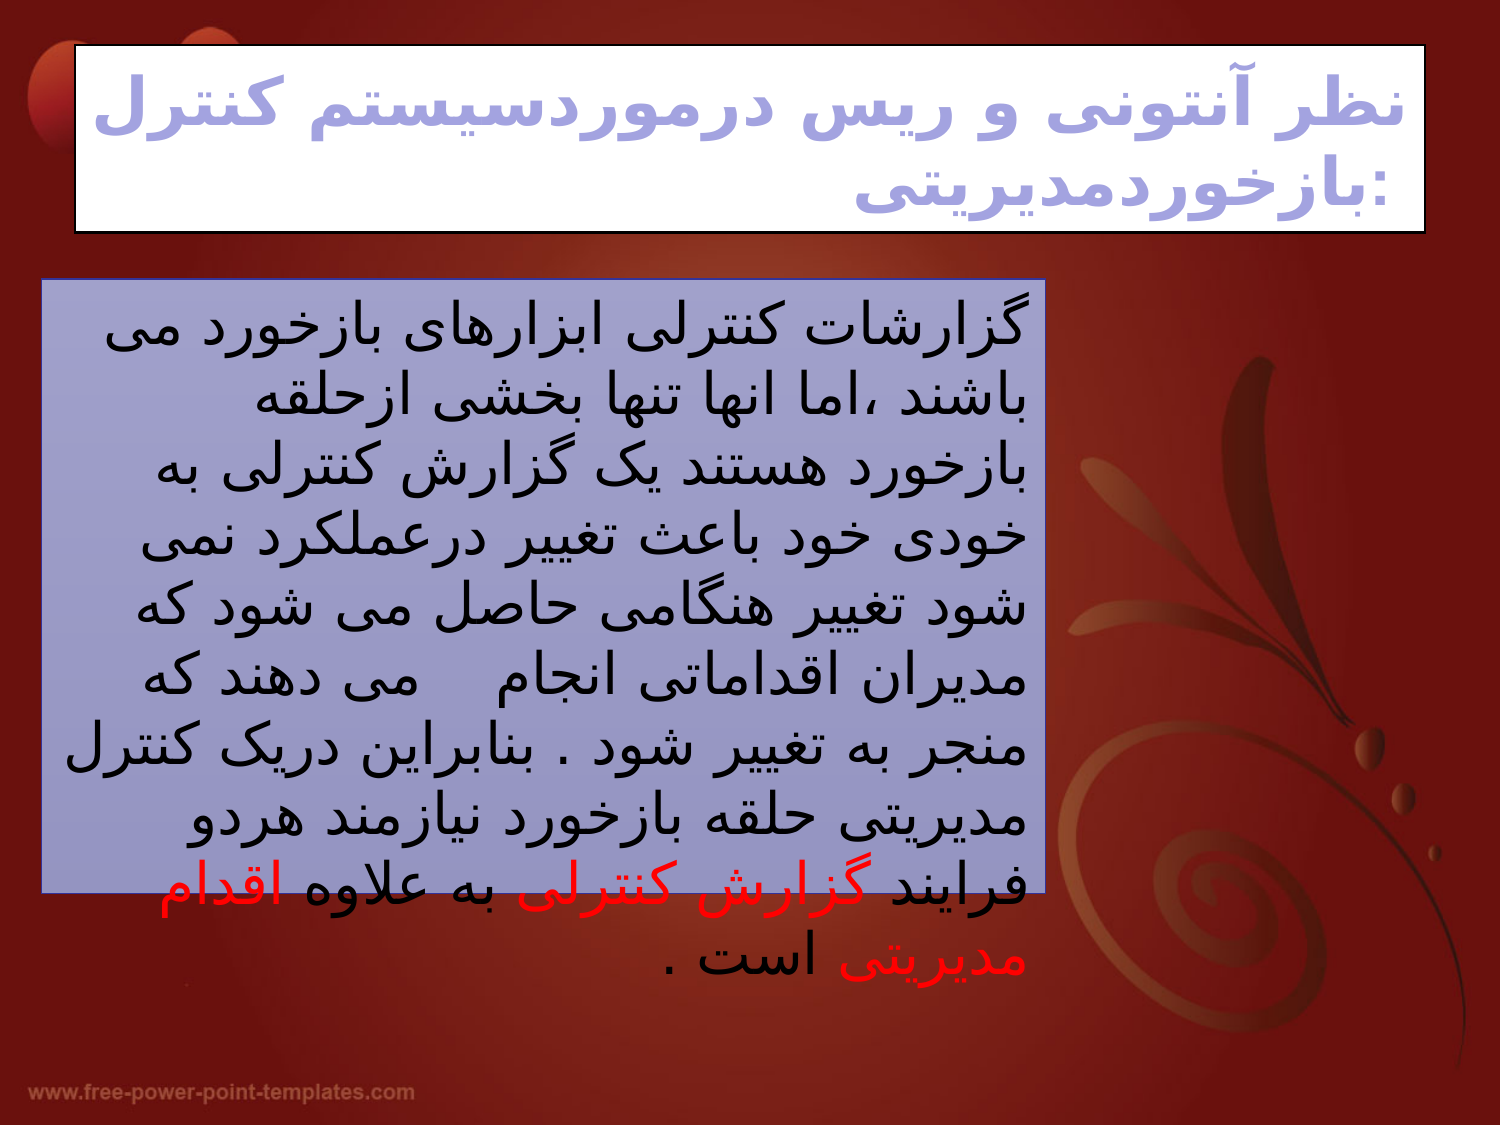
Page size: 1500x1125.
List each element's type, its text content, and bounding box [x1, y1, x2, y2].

list گزارشات کنترلی ابزارهای بازخورد می باشند ،اما انها تنها بخشی ازحلقه بازخورد هستند یک گزارش کنترلی به خودی خود باعث تغییر درعملکرد نمی شود تغییر هنگامی حاصل می شود که مدیران اقداماتی انجام می دهند که منجر به تغییر شود . بنابراین دریک کنترل مدیریتی حلقه بازخورد نیازمند هردو فرایند گزارش کنترلی به علاوه اقدام مدیریتی است . [41, 278, 1046, 894]
picture [0, 0, 1500, 1125]
title نظر آنتونی و ریس درموردسیستم کنترل بازخوردمدیریتی: [74, 44, 1426, 234]
